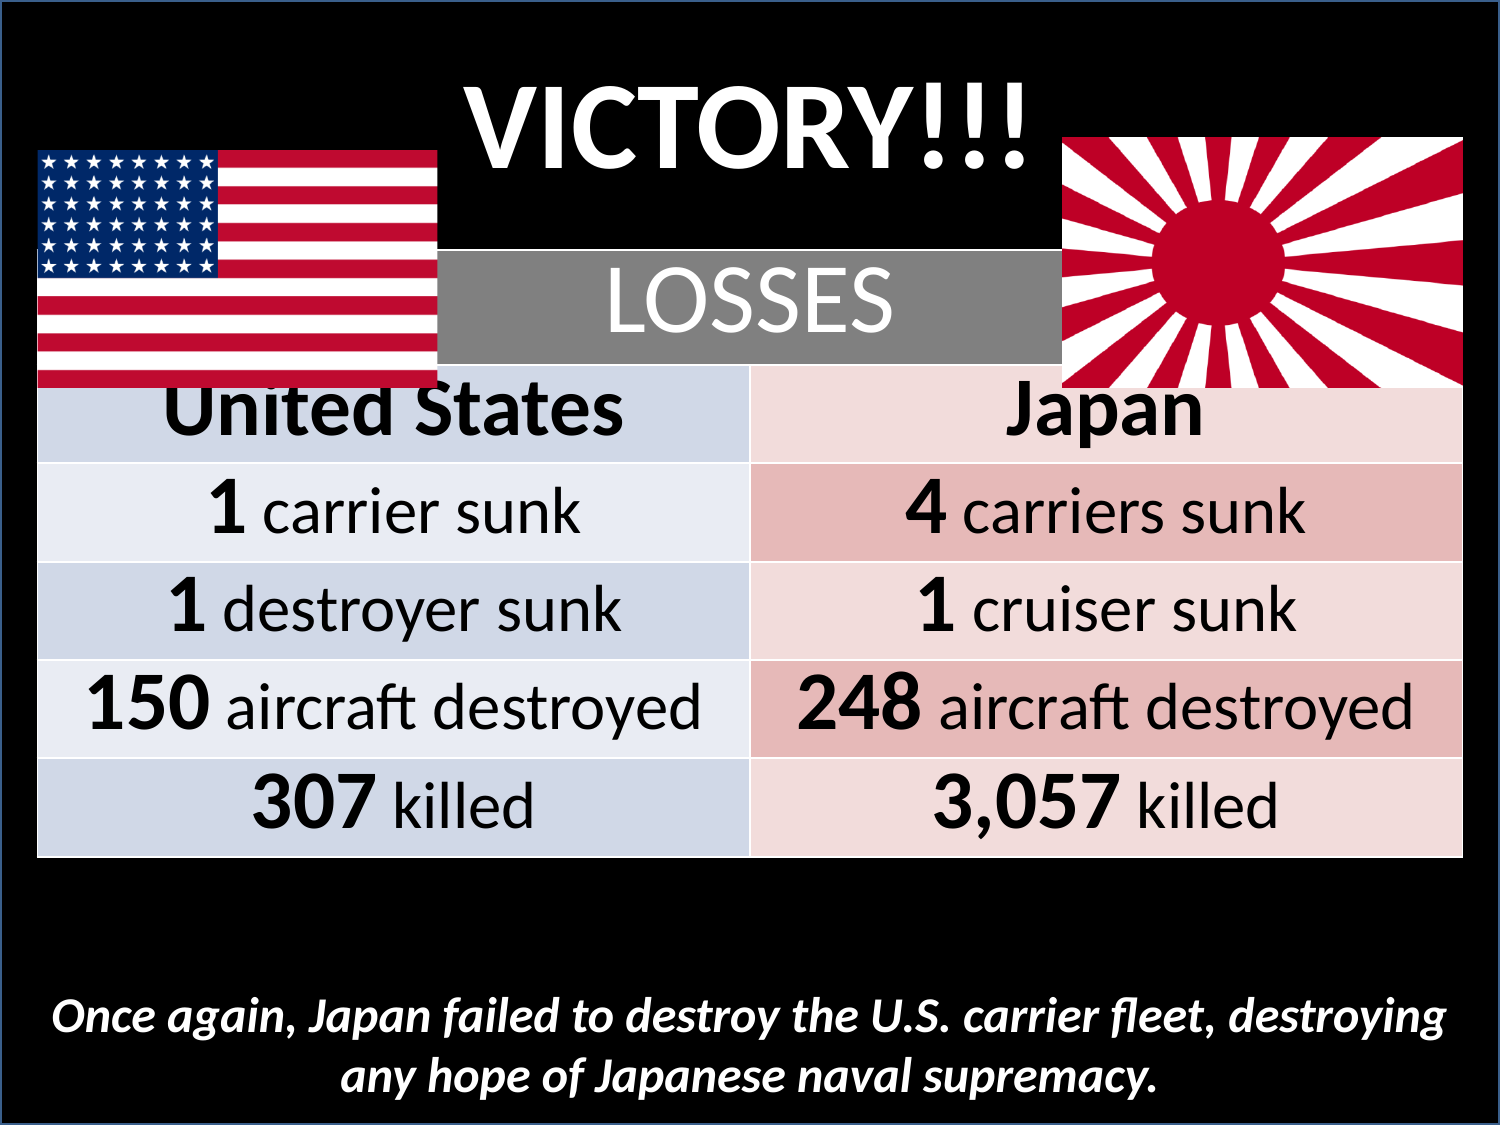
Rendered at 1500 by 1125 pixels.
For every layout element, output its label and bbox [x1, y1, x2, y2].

text_box [0, 0, 1500, 1125]
picture [1062, 137, 1463, 388]
picture [37, 149, 438, 388]
